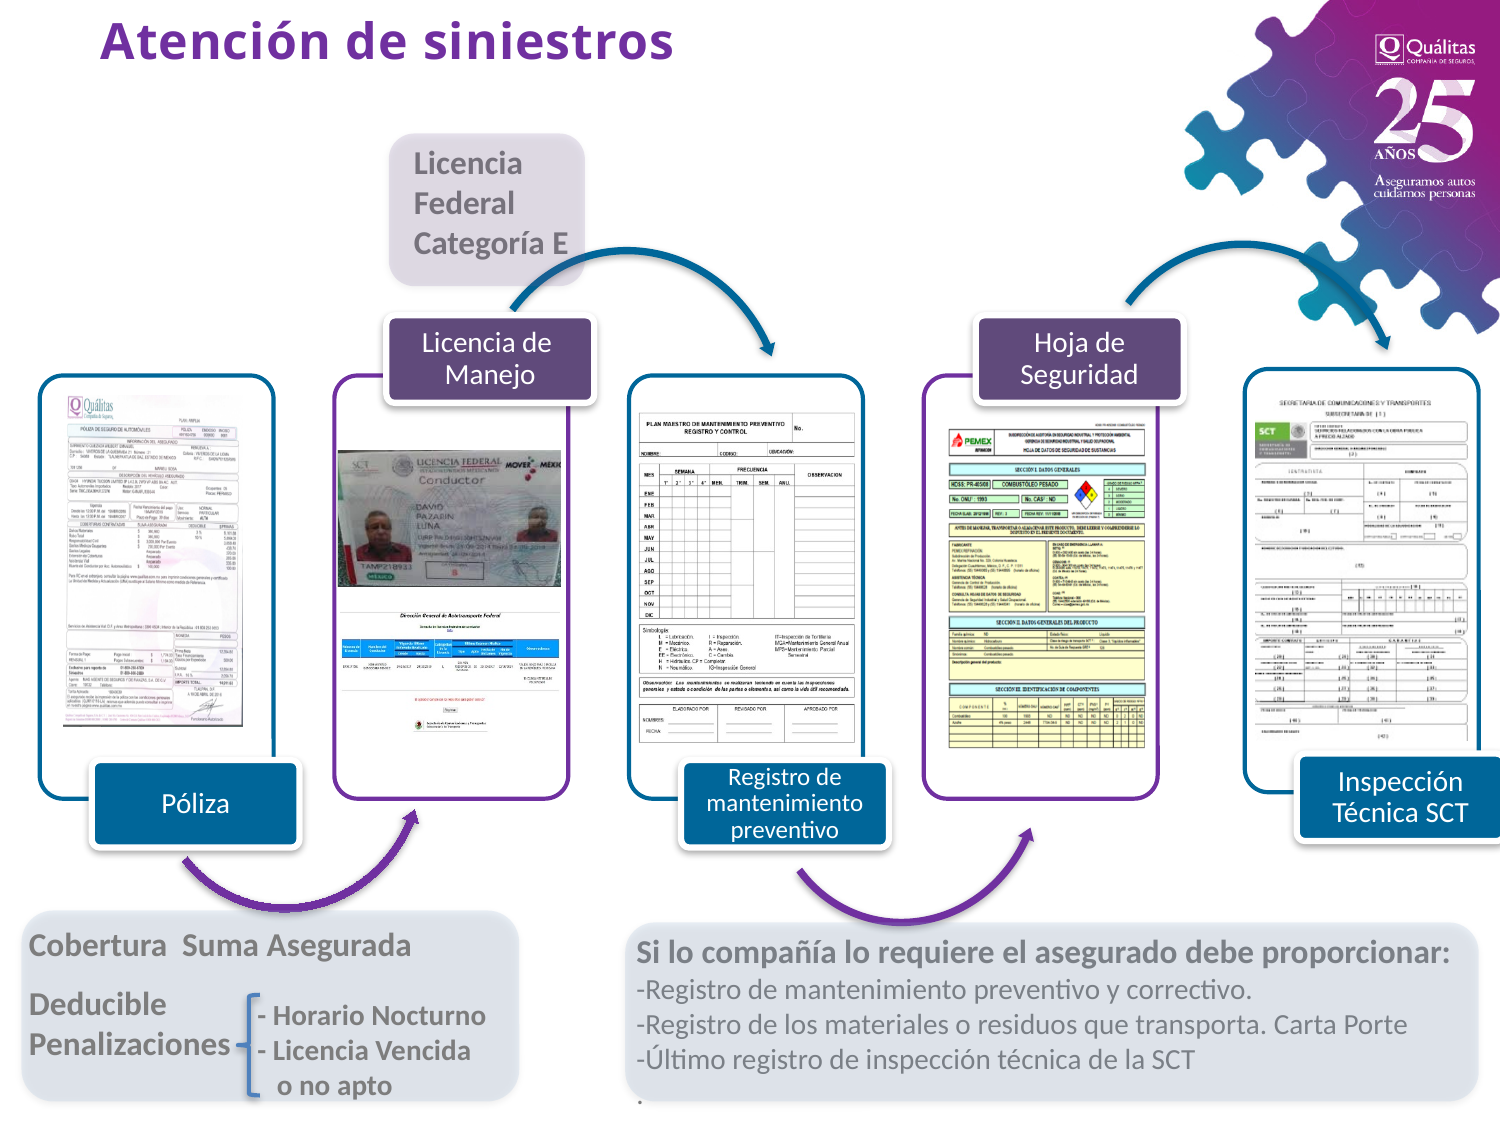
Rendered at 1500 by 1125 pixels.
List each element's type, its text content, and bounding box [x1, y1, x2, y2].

picture [941, 420, 1147, 752]
picture [63, 395, 243, 727]
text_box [39, 234, 1500, 932]
picture [1255, 400, 1469, 742]
picture [340, 611, 560, 734]
picture [638, 411, 856, 744]
picture [336, 450, 562, 587]
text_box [388, 133, 586, 287]
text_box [21, 910, 520, 1111]
text_box Atención de siniestros [85, 6, 985, 73]
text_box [624, 922, 1500, 1125]
picture [0, 0, 1500, 1125]
